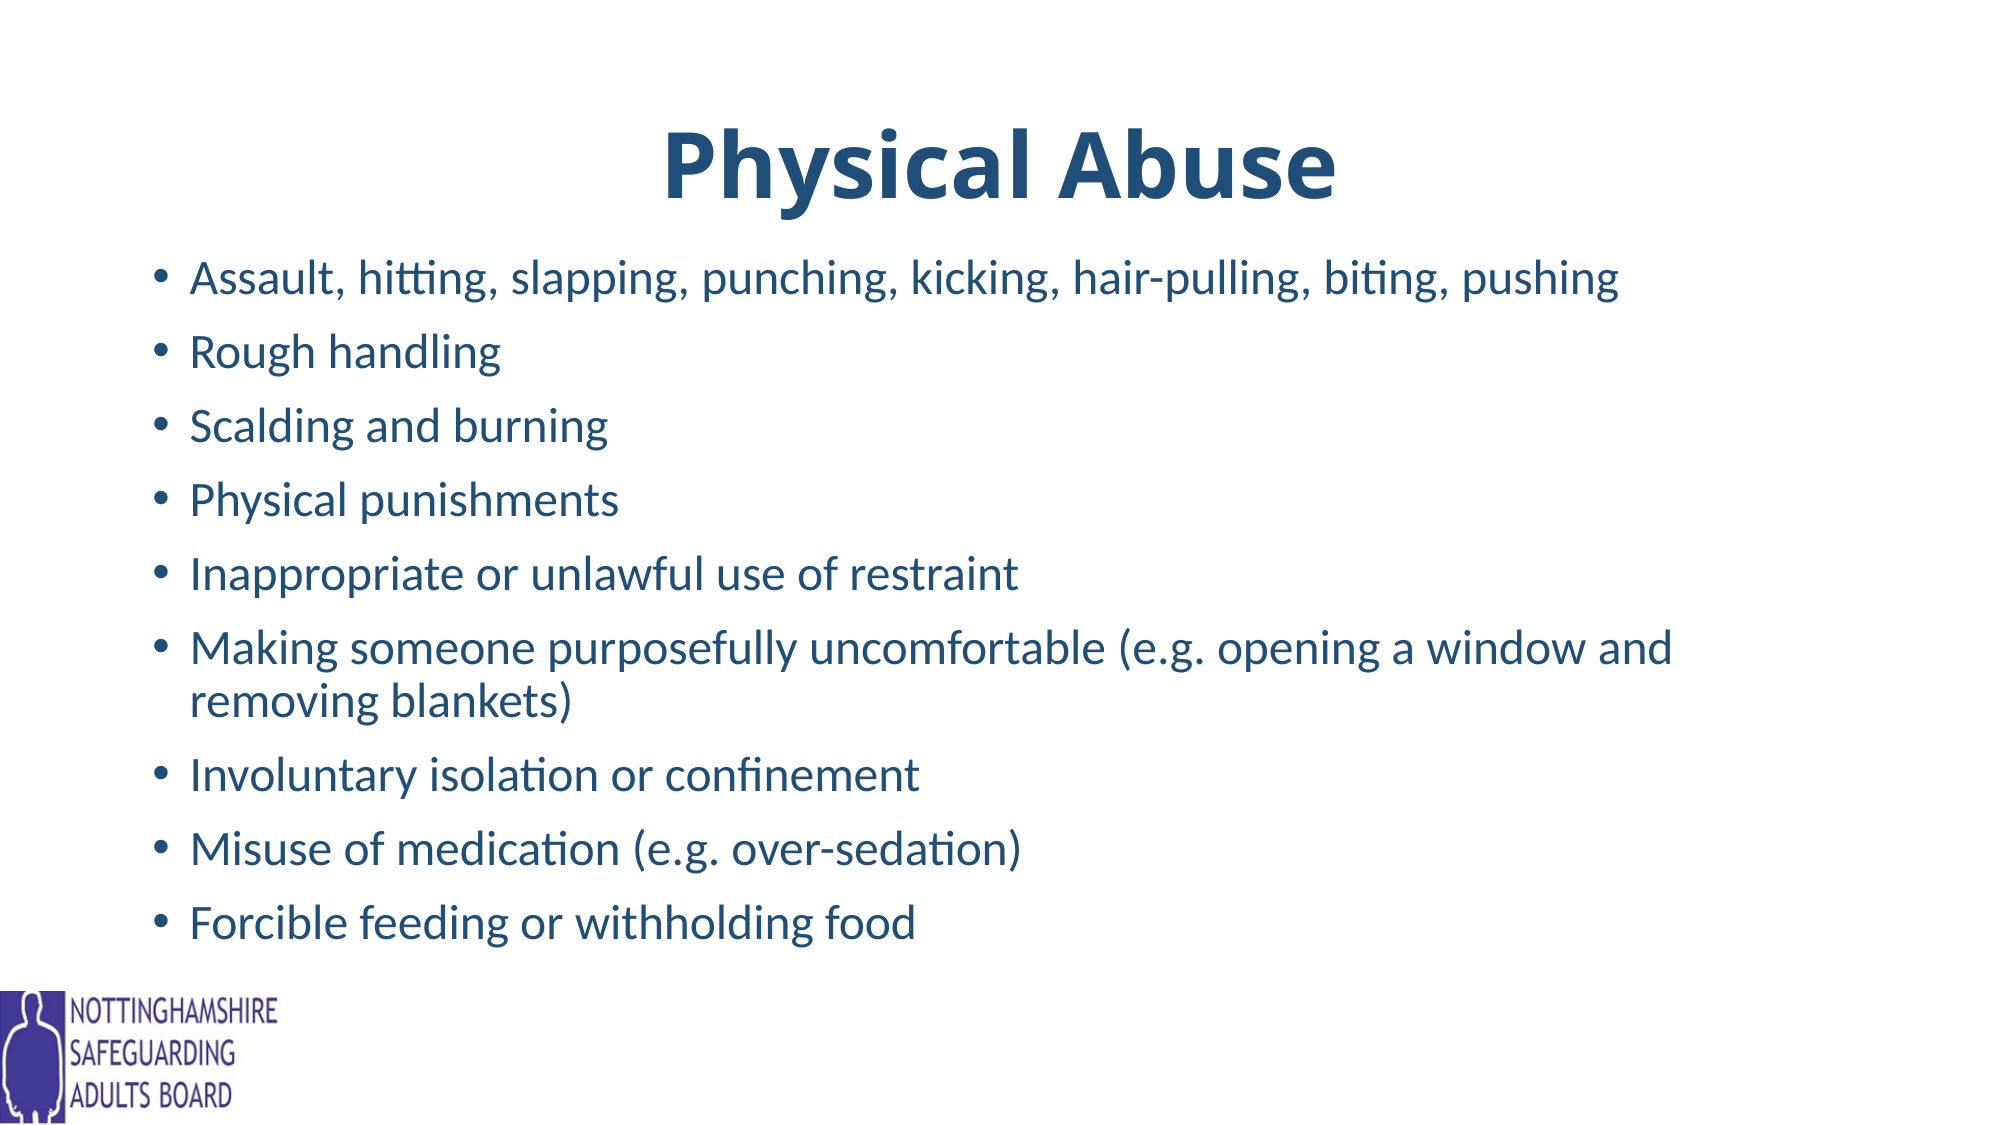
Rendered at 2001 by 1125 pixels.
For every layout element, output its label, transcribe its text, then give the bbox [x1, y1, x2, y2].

title Physical Abuse [137, 59, 1863, 244]
list Assault, hitting, slapping, punching, kicking, hair-pulling, biting, pushing Rough handling Scalding and burning Physical punishments Inappropriate or unlawful use of restraint Making someone purposefully uncomfortable (e.g. opening a window and removing blankets) Involuntary isolation or confinement Misuse of medication (e.g. over-sedation) Forcible feeding or withholding food [137, 244, 1863, 958]
picture [0, 991, 283, 1125]
